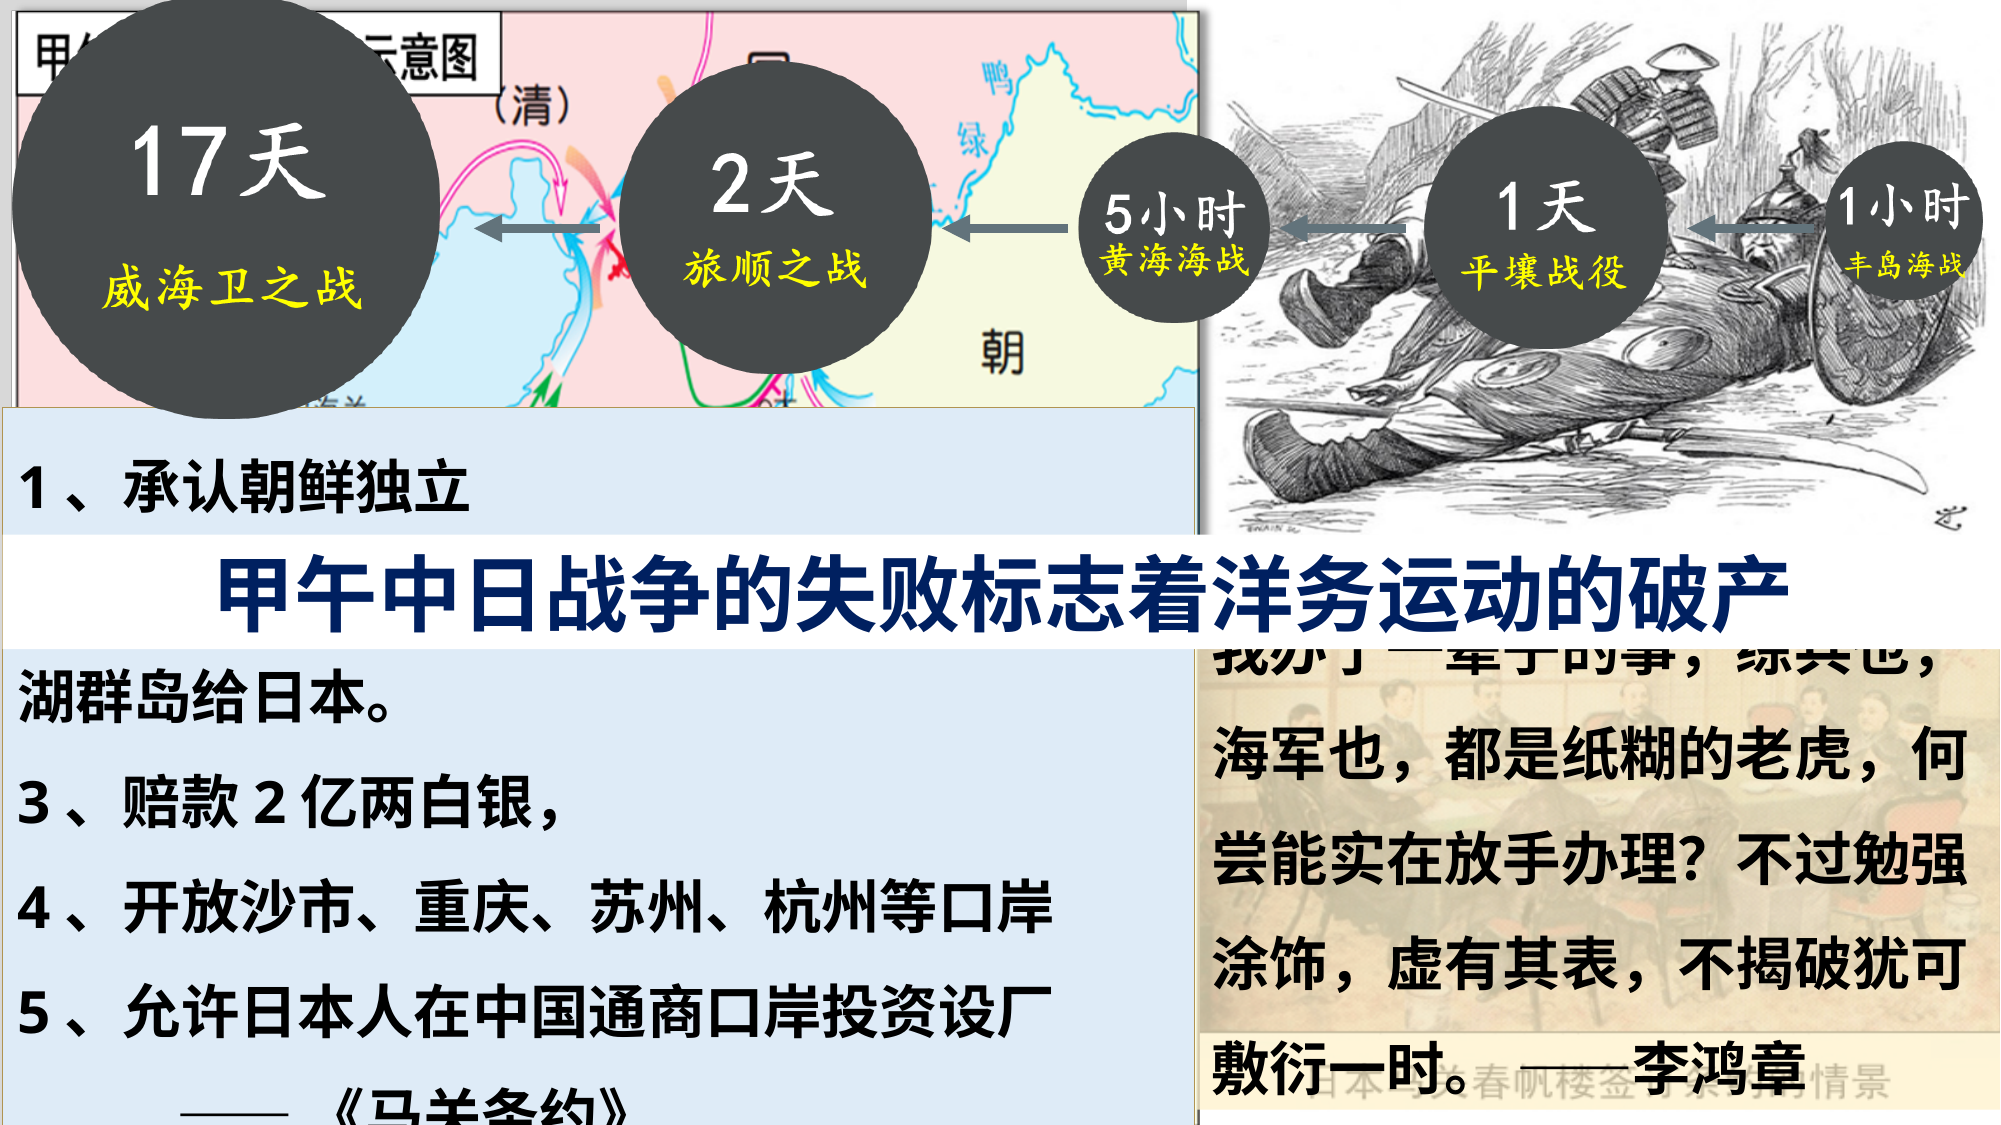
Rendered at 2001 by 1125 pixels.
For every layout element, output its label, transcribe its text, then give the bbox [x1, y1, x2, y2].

text_box 1、承认朝鲜独立 2、割让辽东半岛、台湾及所有附属岛屿、澎湖群岛给日本。 3、赔款2亿两白银， 4、开放沙市、重庆、苏州、杭州等口岸 5、允许日本人在中国通商口岸投资设厂 ——《马关条约》 [2, 650, 8, 1125]
text_box 甲午中日战争的失败标志着洋务运动的破产 [2, 534, 8, 650]
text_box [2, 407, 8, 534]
text_box 甲午中日战争的失败标志着洋务运动的破产 [1219, 536, 2000, 543]
text_box [0, 0, 8, 1125]
picture [8, 0, 2000, 1125]
